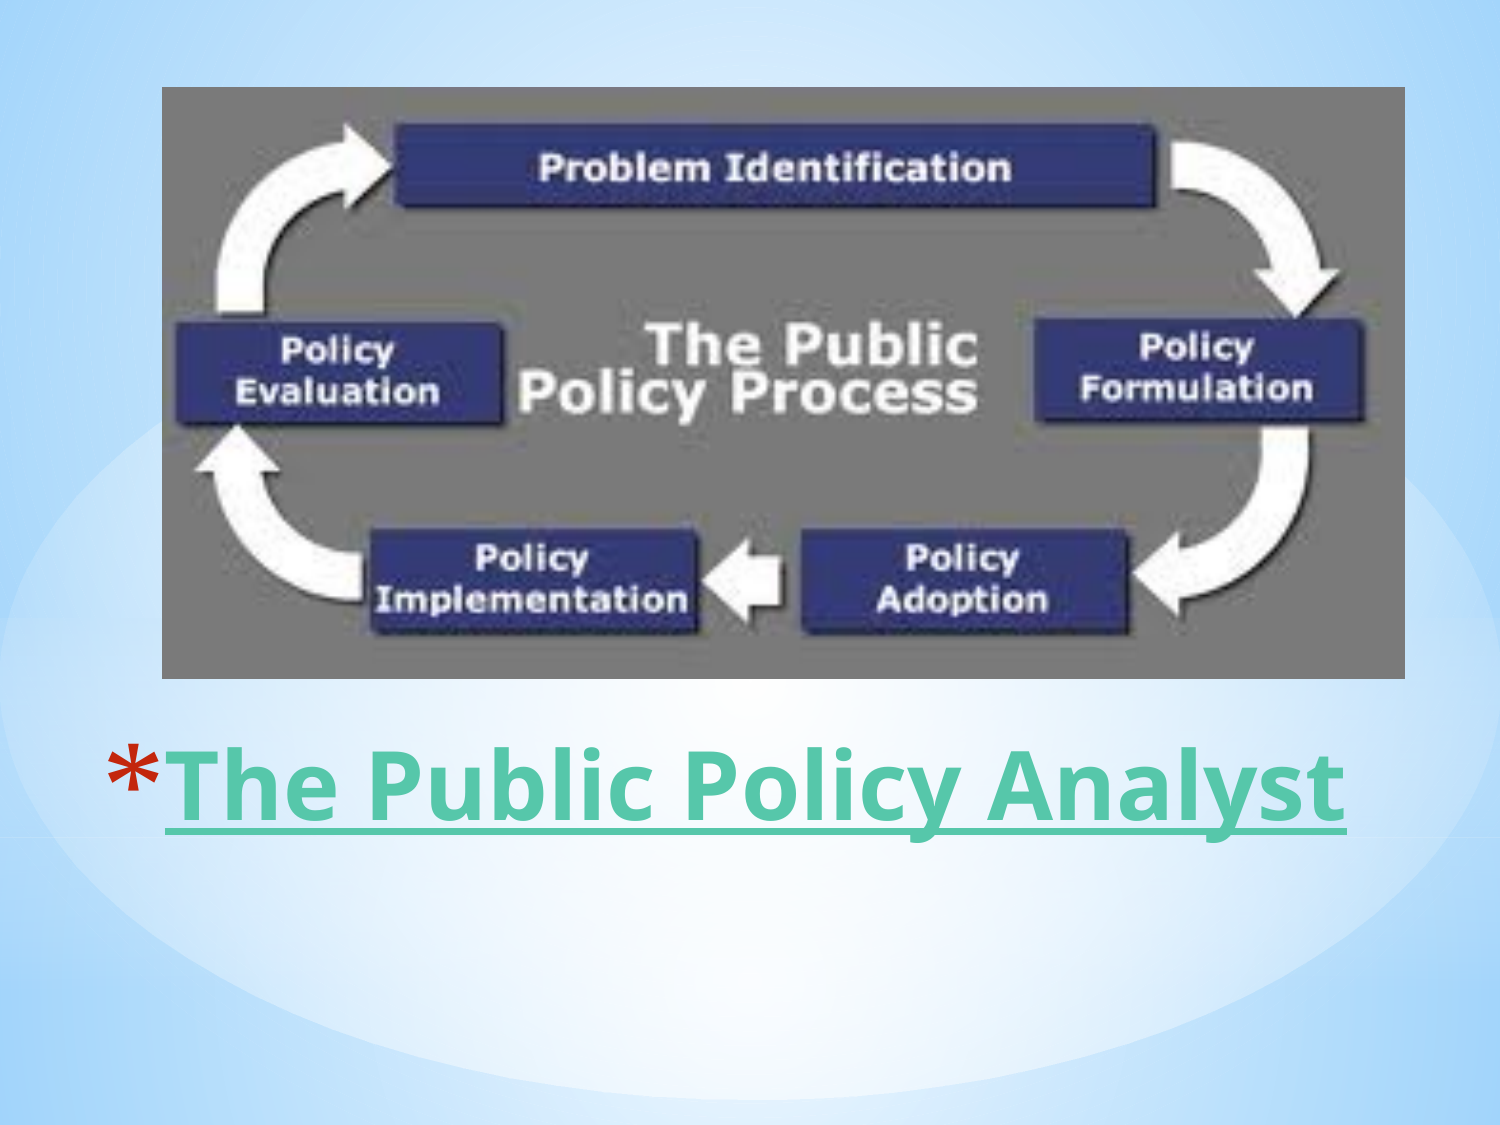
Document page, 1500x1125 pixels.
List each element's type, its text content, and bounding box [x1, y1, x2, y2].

title The Public Policy Analyst [50, 717, 1363, 905]
picture [162, 87, 1405, 679]
